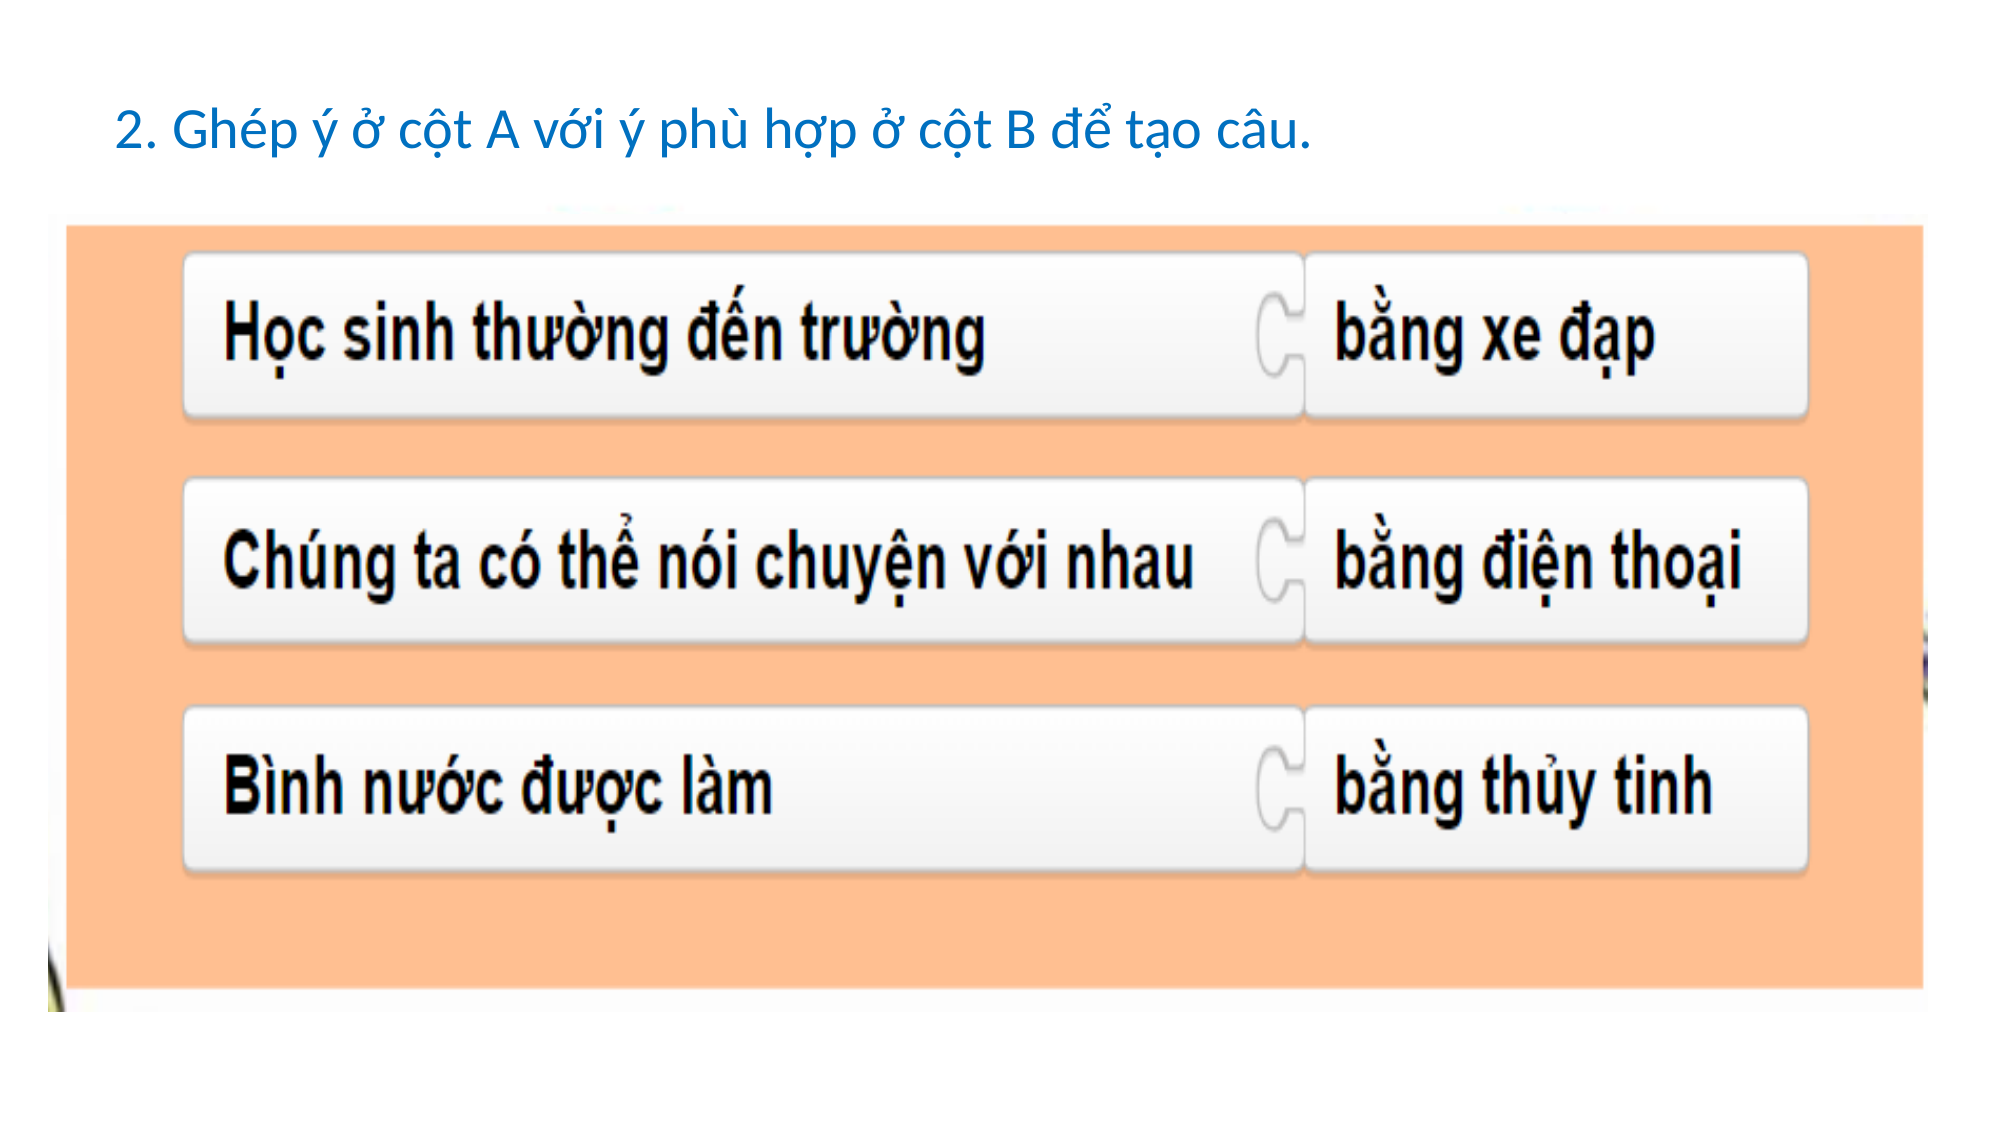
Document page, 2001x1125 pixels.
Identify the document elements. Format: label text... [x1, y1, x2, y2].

text_box 2. Ghép ý ở cột A với ý phù hợp ở cột B để tạo câu. [100, 83, 1939, 168]
picture [47, 193, 1928, 1012]
